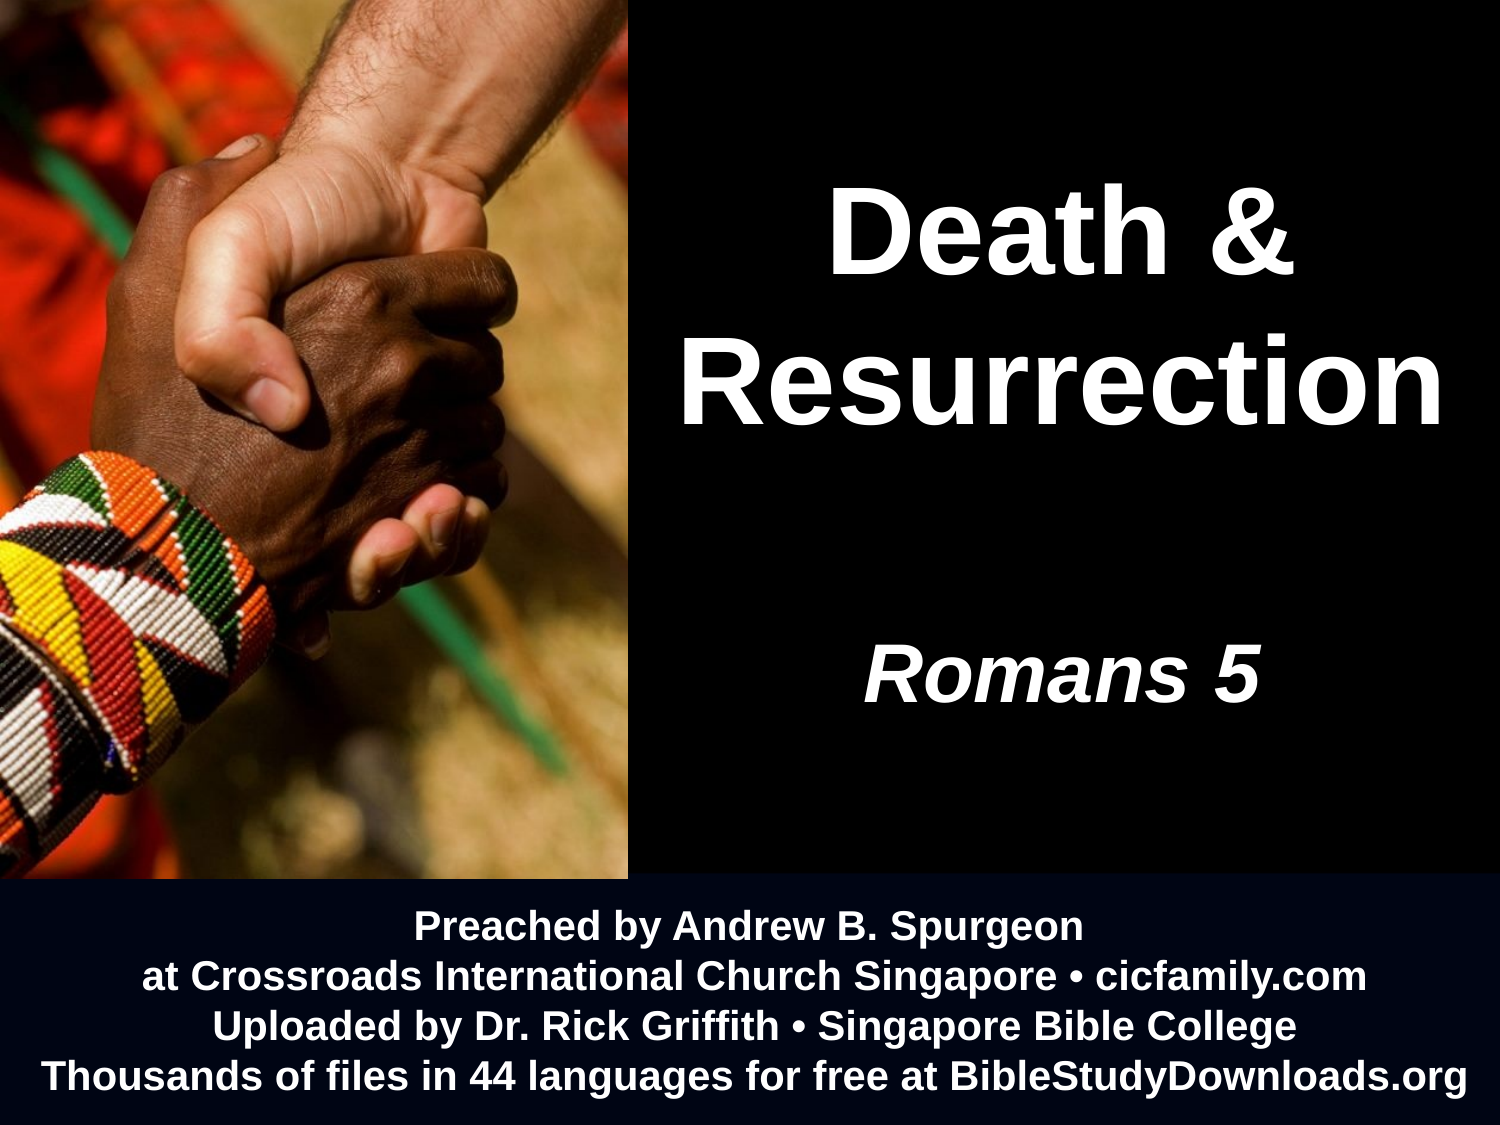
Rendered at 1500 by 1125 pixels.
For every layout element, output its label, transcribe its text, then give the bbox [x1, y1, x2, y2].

picture [0, 0, 628, 880]
text_box Preached by Andrew B. Spurgeon at Crossroads International Church Singapore • cicfamily.com Uploaded by Dr. Rick Griffith • Singapore Bible College Thousands of files in 44 languages for free at BibleStudyDownloads.org [0, 873, 1500, 1125]
title Death & Resurrection [632, 171, 1497, 427]
text_box Romans 5 [632, 556, 1496, 782]
